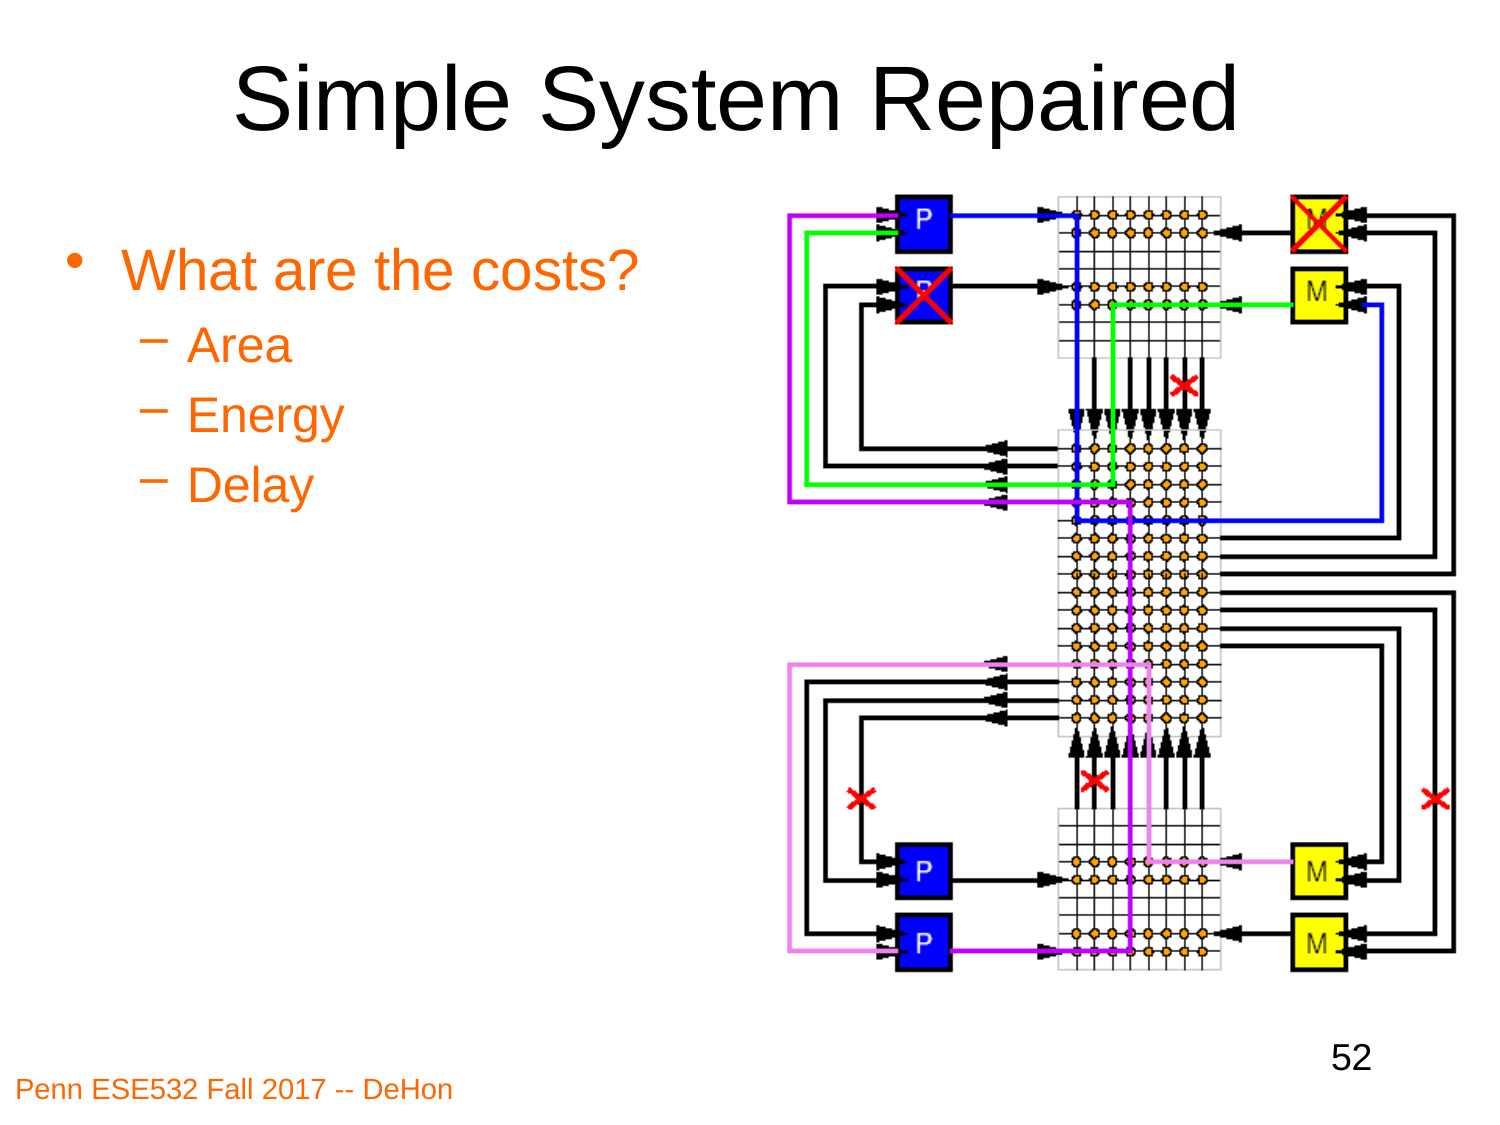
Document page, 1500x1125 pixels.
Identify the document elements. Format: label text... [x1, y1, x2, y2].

list What are the costs? Area Energy Delay [49, 224, 851, 1088]
title Simple System Repaired [99, 0, 1376, 188]
picture [749, 162, 1500, 988]
slide_number Penn ESE532 Fall 2017 -- DeHon [0, 1062, 613, 1125]
slide_number 52 [1074, 1024, 1388, 1101]
